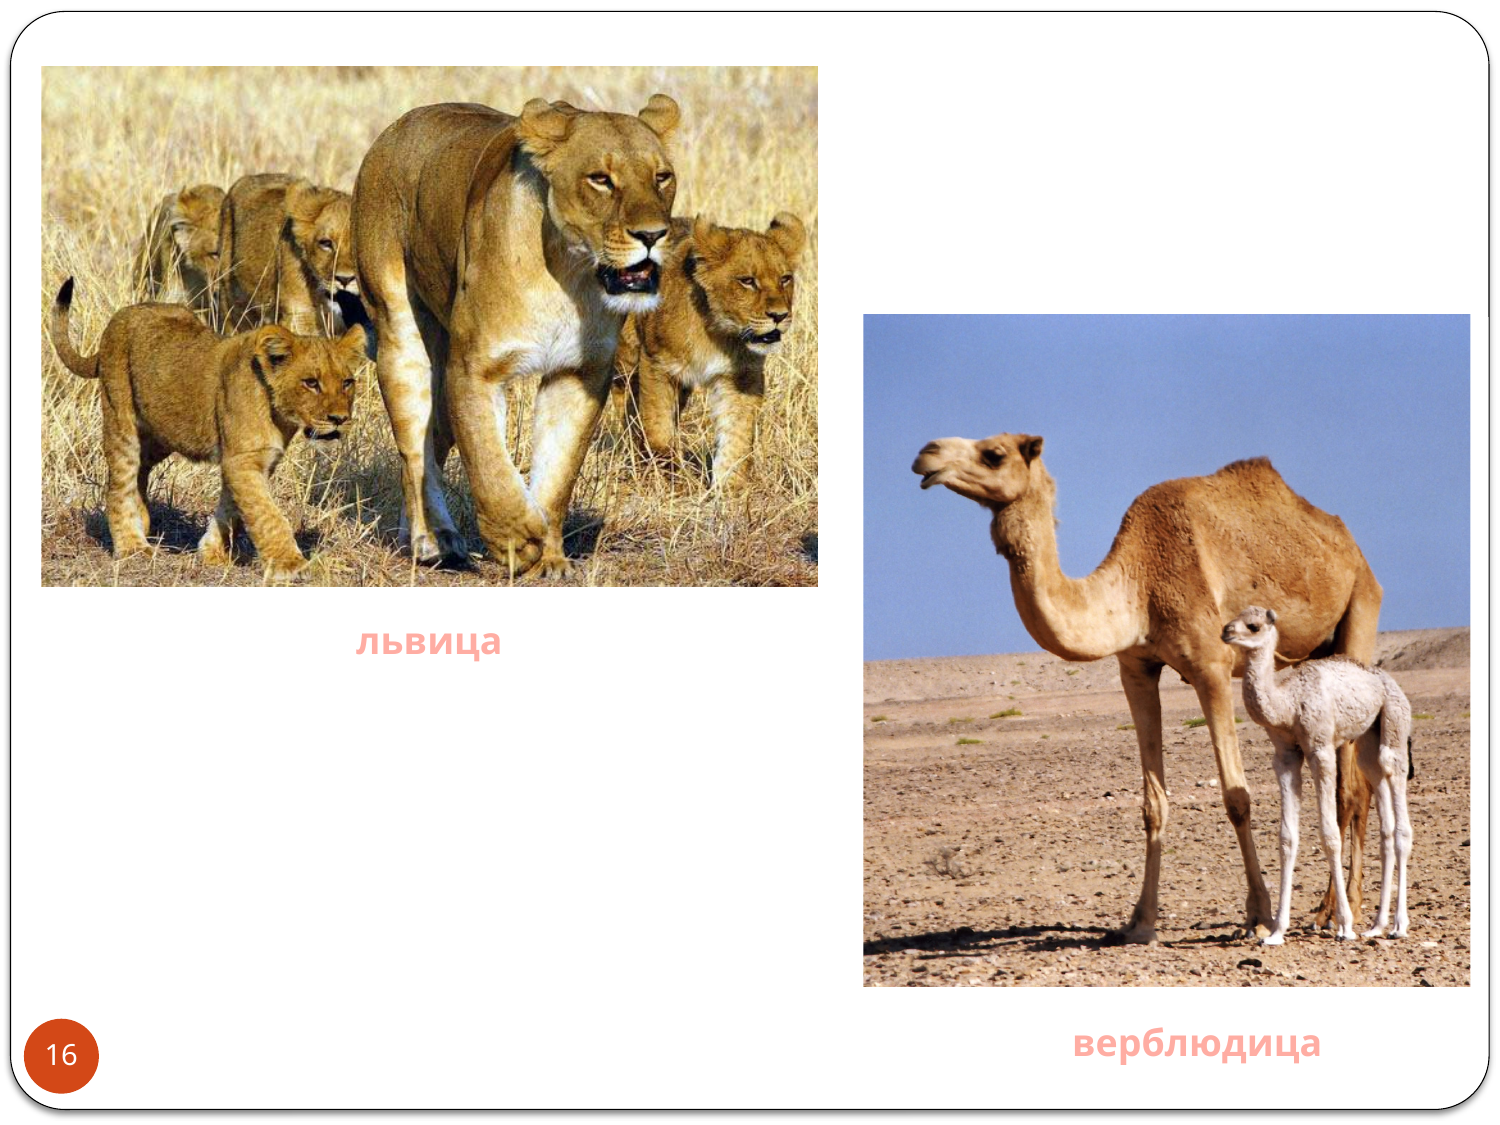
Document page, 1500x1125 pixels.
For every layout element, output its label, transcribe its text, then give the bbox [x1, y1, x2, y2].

text_box верблюдица [1057, 1011, 1338, 1072]
picture [41, 66, 819, 587]
slide_number 16 [23, 1018, 99, 1094]
picture [863, 314, 1471, 988]
text_box львица [341, 609, 518, 670]
